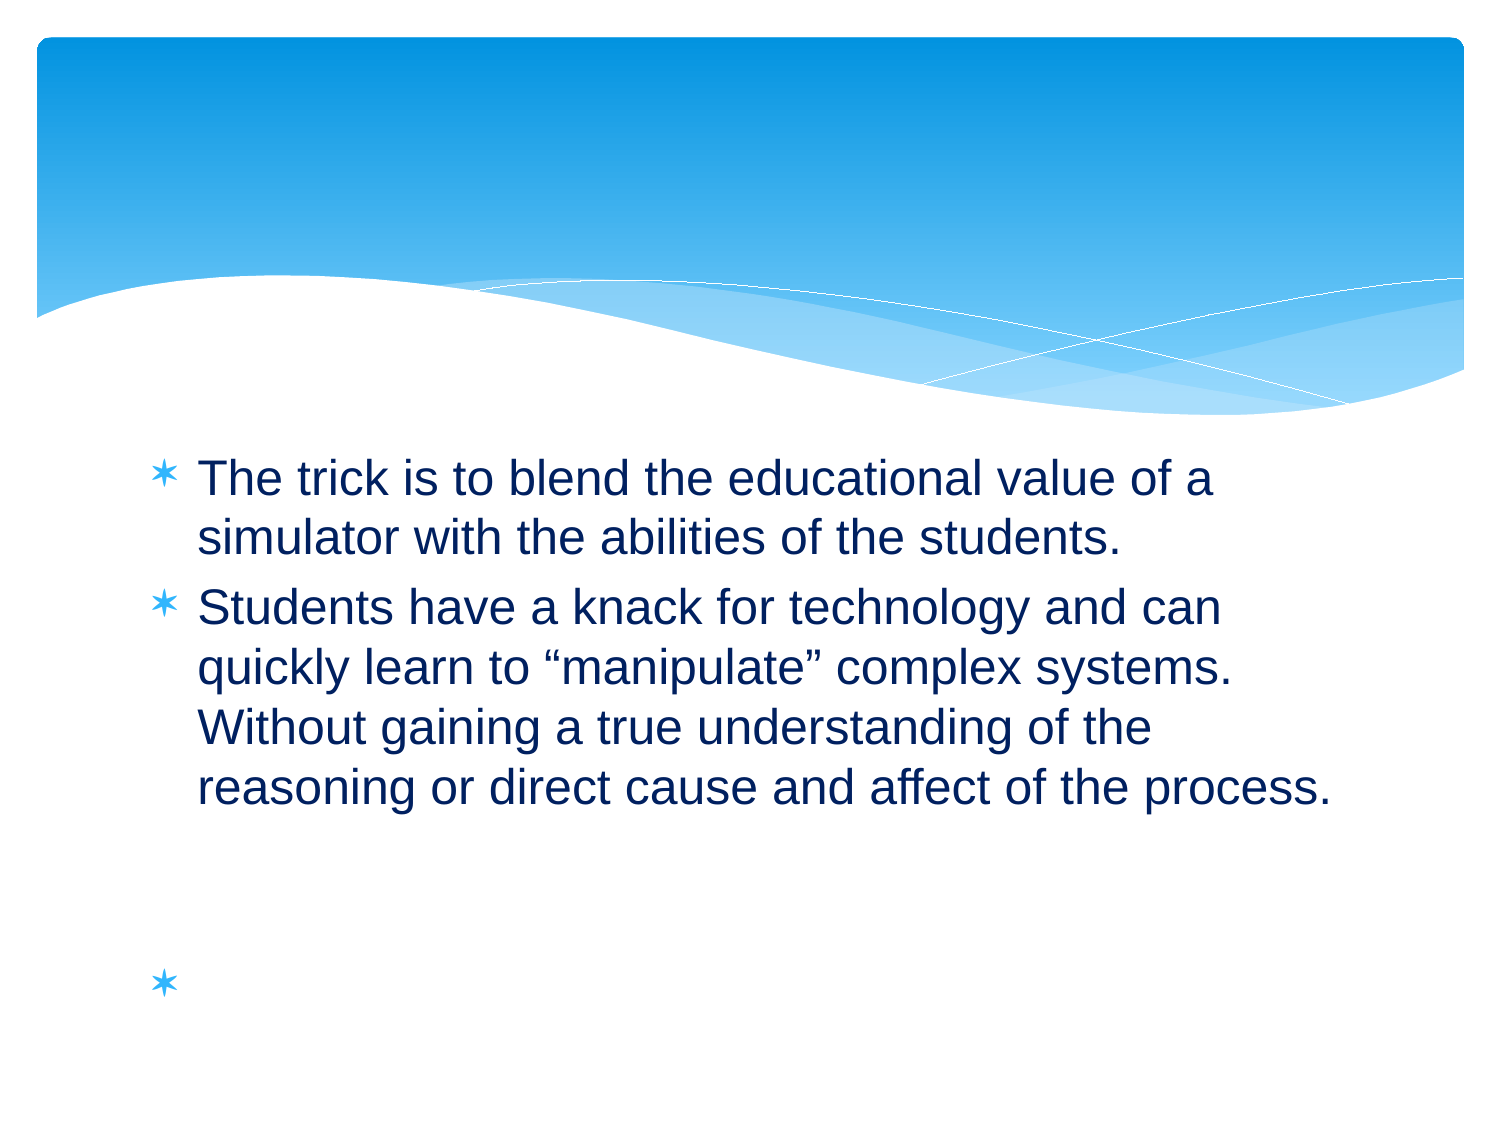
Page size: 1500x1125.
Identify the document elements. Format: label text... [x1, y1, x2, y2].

list The trick is to blend the educational value of a simulator with the abilities of the students. Students have a knack for technology and can quickly learn to “manipulate” complex systems. Without gaining a true understanding of the reasoning or direct cause and affect of the process. is happening? [137, 437, 1353, 1004]
